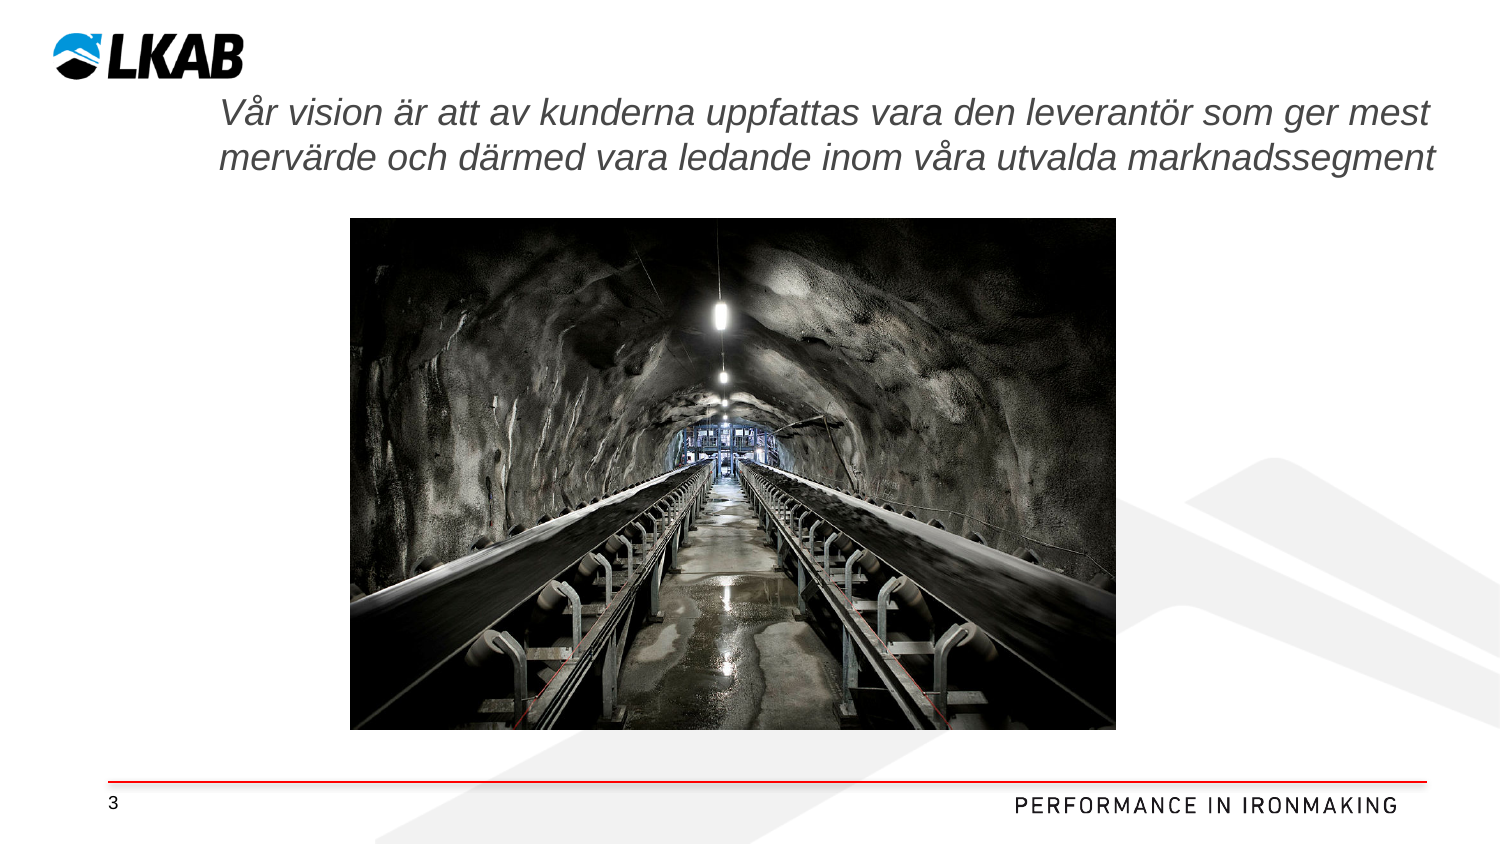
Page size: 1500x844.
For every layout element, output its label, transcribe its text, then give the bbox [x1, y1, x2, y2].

picture [34, 28, 262, 84]
picture [350, 0, 1500, 844]
text_box Vår vision är att av kunderna uppfattas vara den leverantör som ger mest mervärde och därmed vara ledande inom våra utvalda marknadssegment [204, 80, 1463, 186]
slide_number 3 [108, 792, 205, 813]
